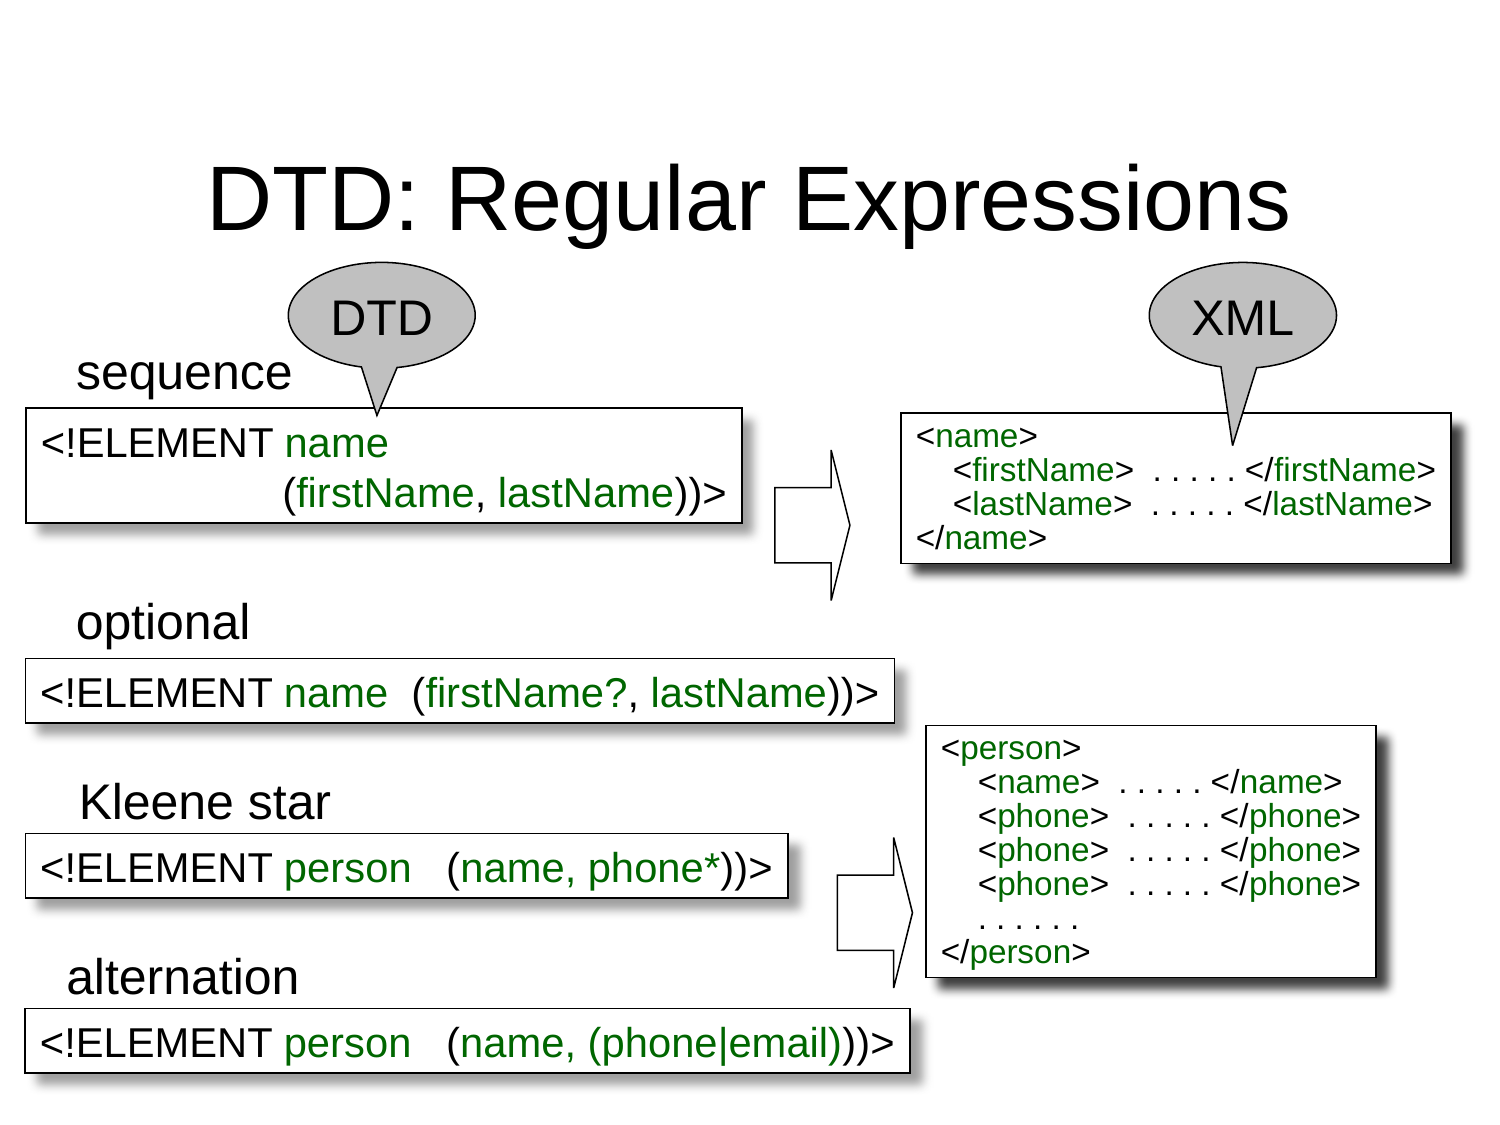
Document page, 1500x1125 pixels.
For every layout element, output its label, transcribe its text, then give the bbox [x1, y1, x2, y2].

text_box DTD [288, 262, 476, 416]
text_box <!ELEMENT person (name, (phone|email)))> [25, 1008, 910, 1074]
text_box sequence [61, 331, 308, 407]
text_box [837, 837, 913, 989]
text_box Kleene star [63, 762, 347, 838]
text_box <!ELEMENT person (name, phone*))> [25, 833, 788, 899]
text_box XML [1149, 262, 1337, 446]
text_box optional [61, 581, 266, 657]
text_box <name> <firstName> . . . . . </firstName> <lastName> . . . . . </lastName> </name> [901, 412, 1452, 564]
title DTD: Regular Expressions [112, 99, 1388, 288]
text_box <person> <name> . . . . . </name> <phone> . . . . . </phone> <phone> . . . . . </phone> <phone> . . . . . </phone> . . . . . . </person> [926, 725, 1377, 978]
text_box [774, 450, 850, 601]
text_box <!ELEMENT name (firstName?, lastName))> [25, 658, 895, 724]
text_box <!ELEMENT name (firstName, lastName))> [26, 408, 743, 523]
text_box alternation [51, 937, 315, 1013]
